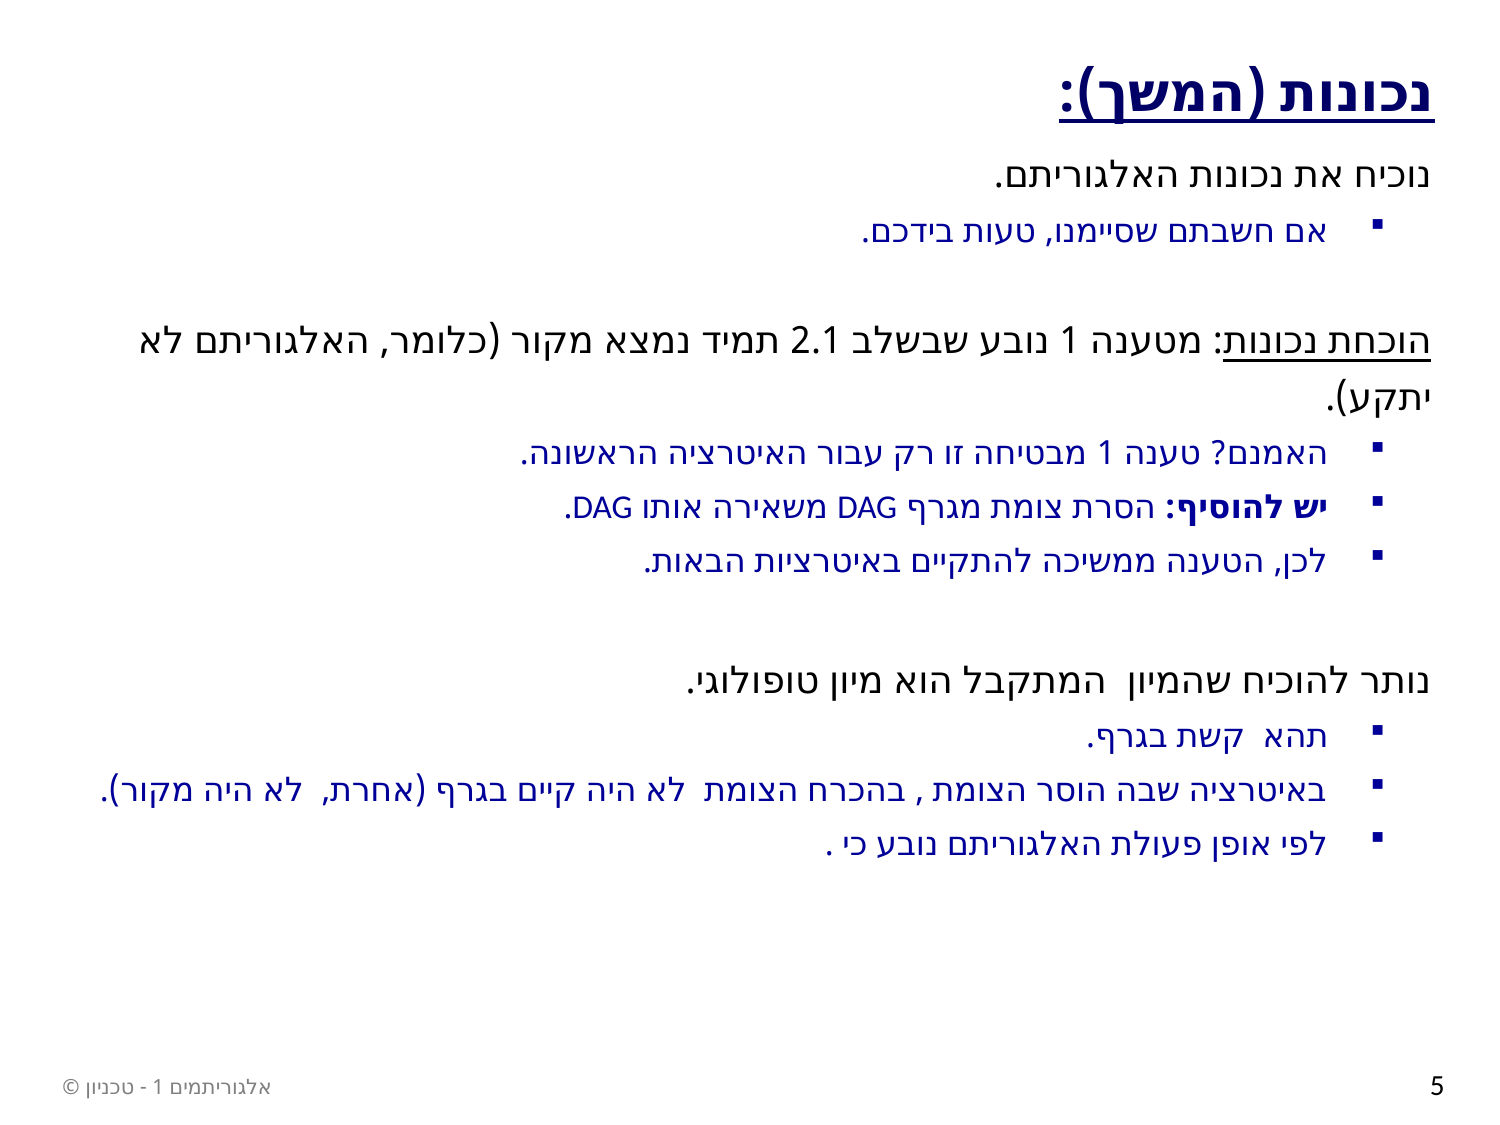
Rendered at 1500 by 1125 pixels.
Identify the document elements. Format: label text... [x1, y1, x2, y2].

title נכונות (המשך): [17, 49, 1450, 130]
